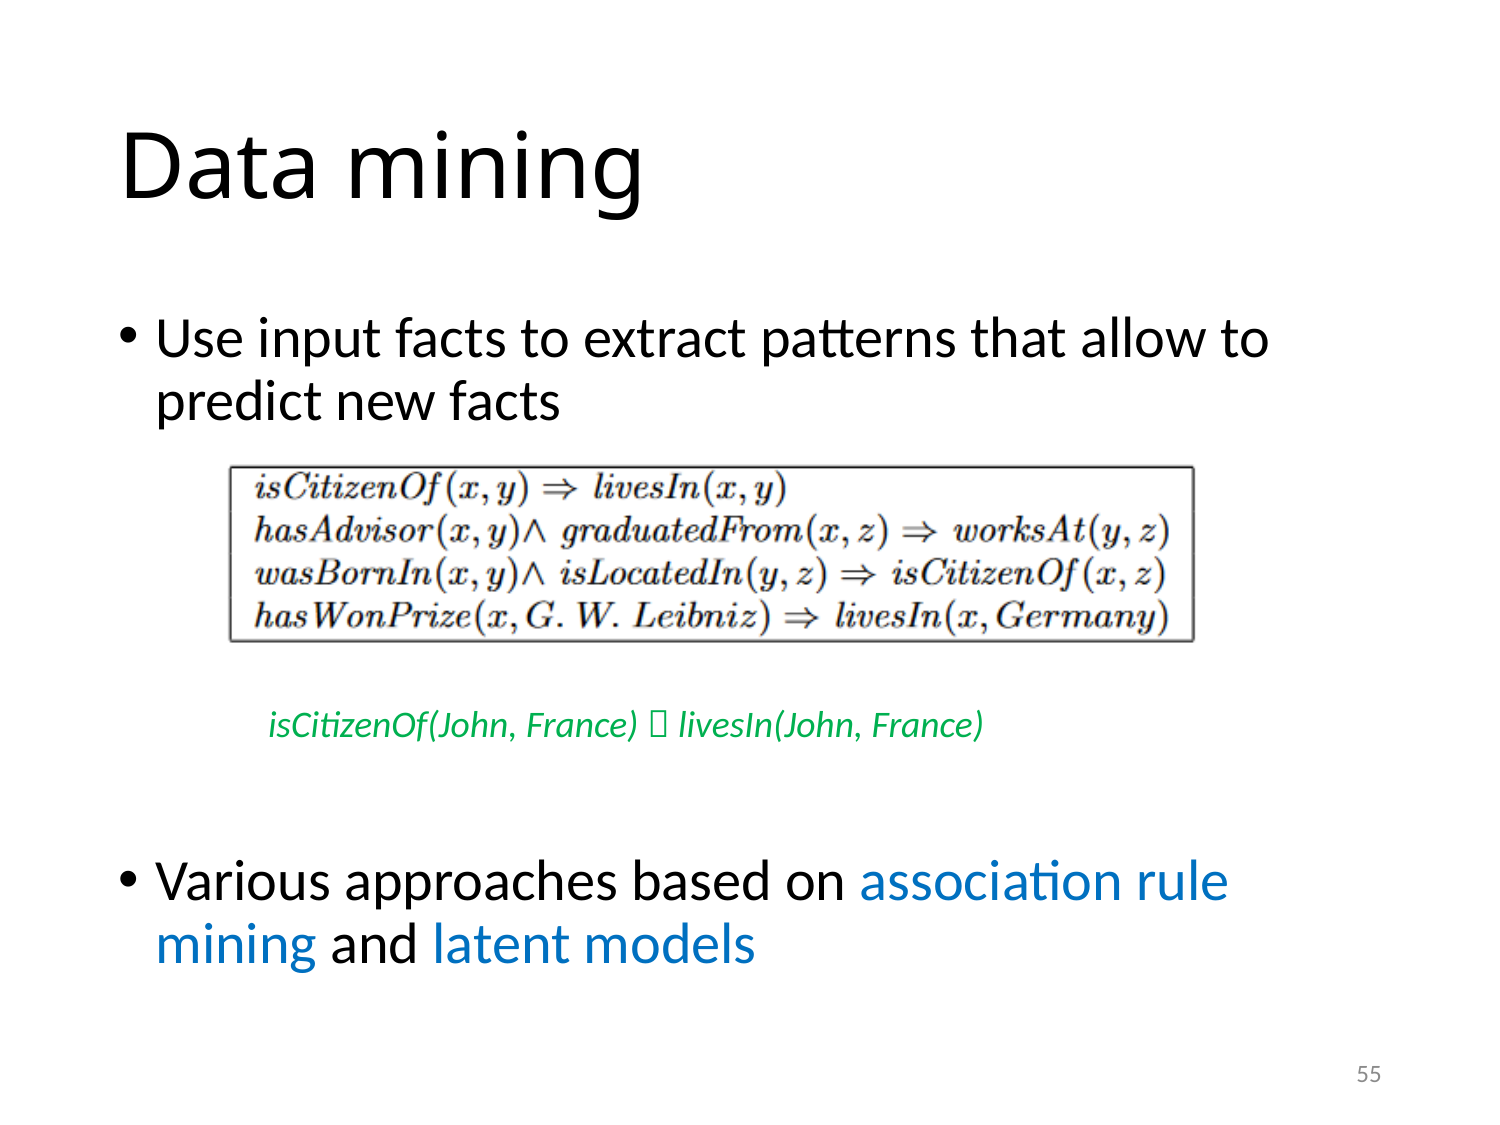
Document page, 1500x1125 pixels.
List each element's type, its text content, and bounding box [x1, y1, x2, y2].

picture [204, 451, 1211, 657]
list Use input facts to extract patterns that allow to predict new facts isCitizenOf(John, France)  livesIn(John, France) Various approaches based on association rule mining and latent models [103, 299, 1397, 1014]
slide_number 55 [1059, 1042, 1397, 1103]
title Data mining [103, 59, 1397, 278]
